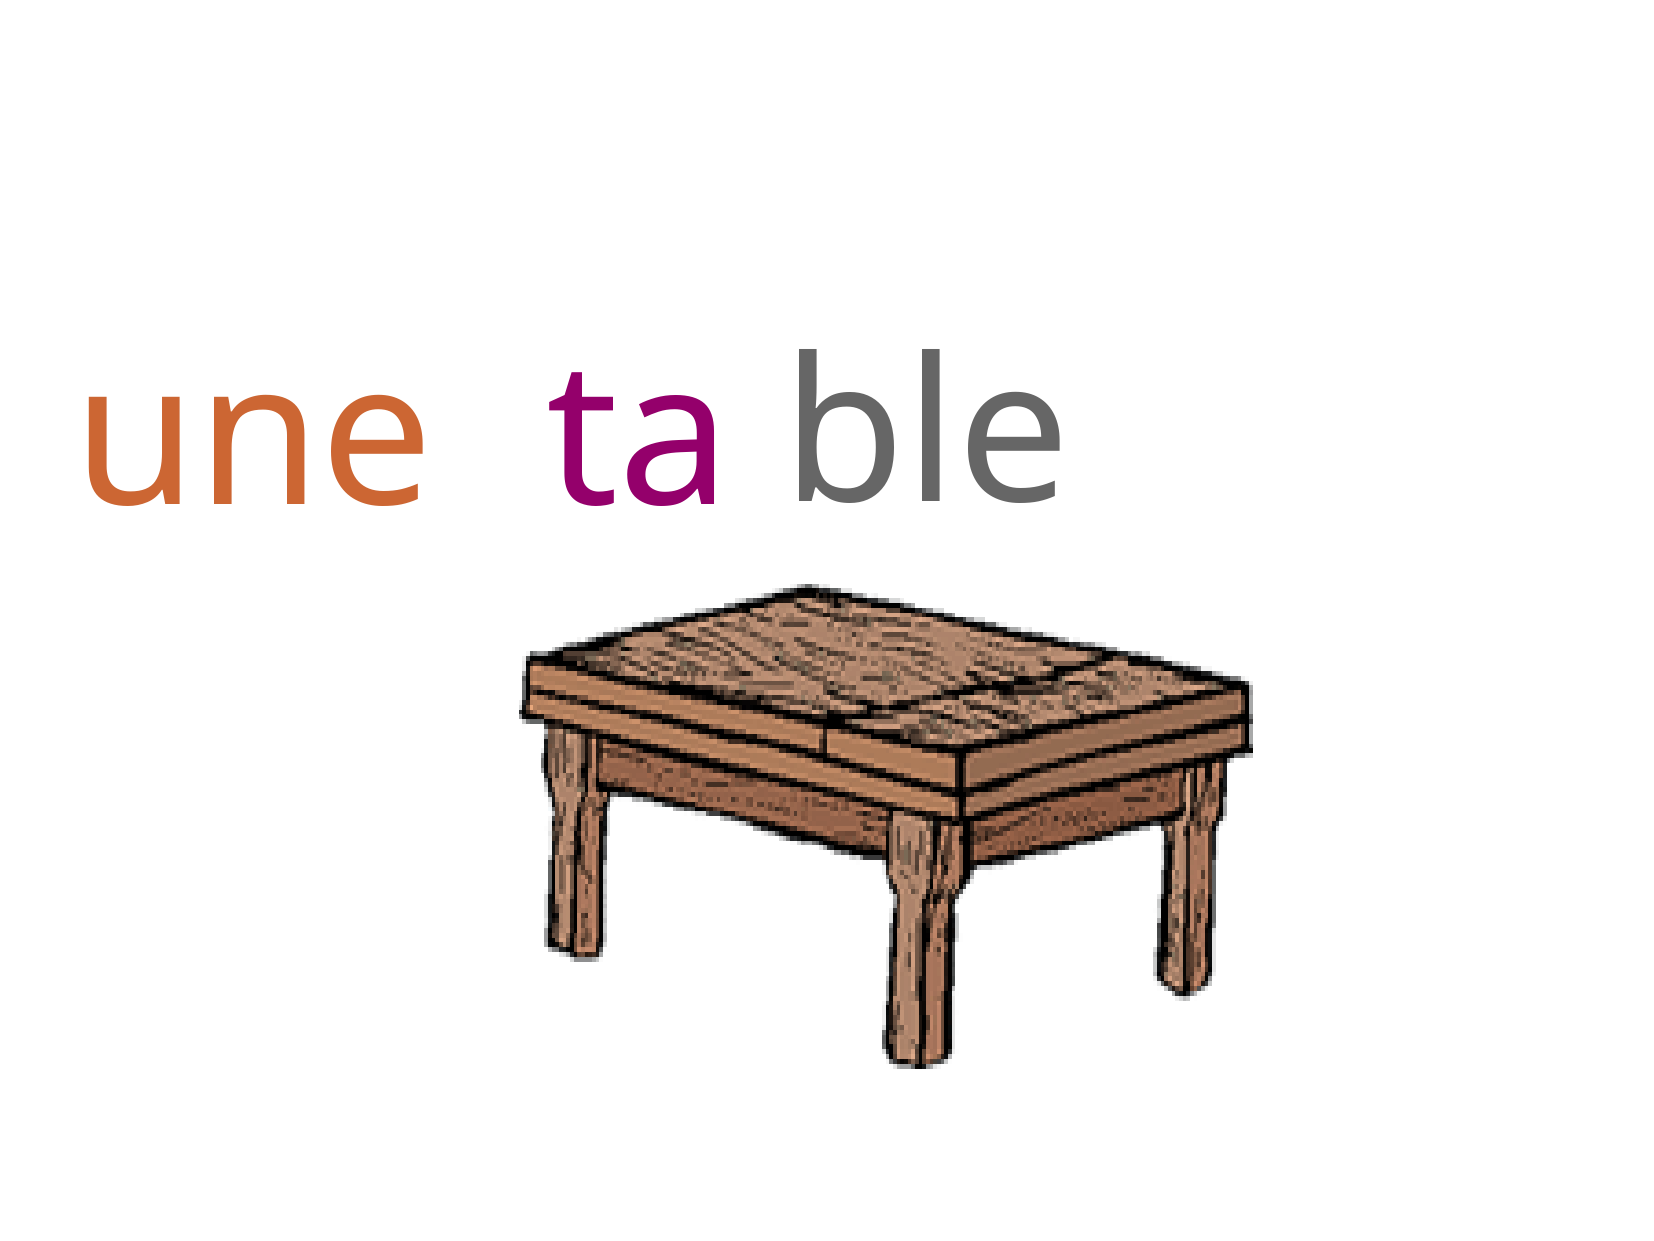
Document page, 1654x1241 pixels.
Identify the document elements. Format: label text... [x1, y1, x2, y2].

text_box une [59, 295, 473, 561]
text_box ta [531, 295, 827, 561]
picture [519, 584, 1253, 1070]
text_box ble [767, 291, 1294, 550]
